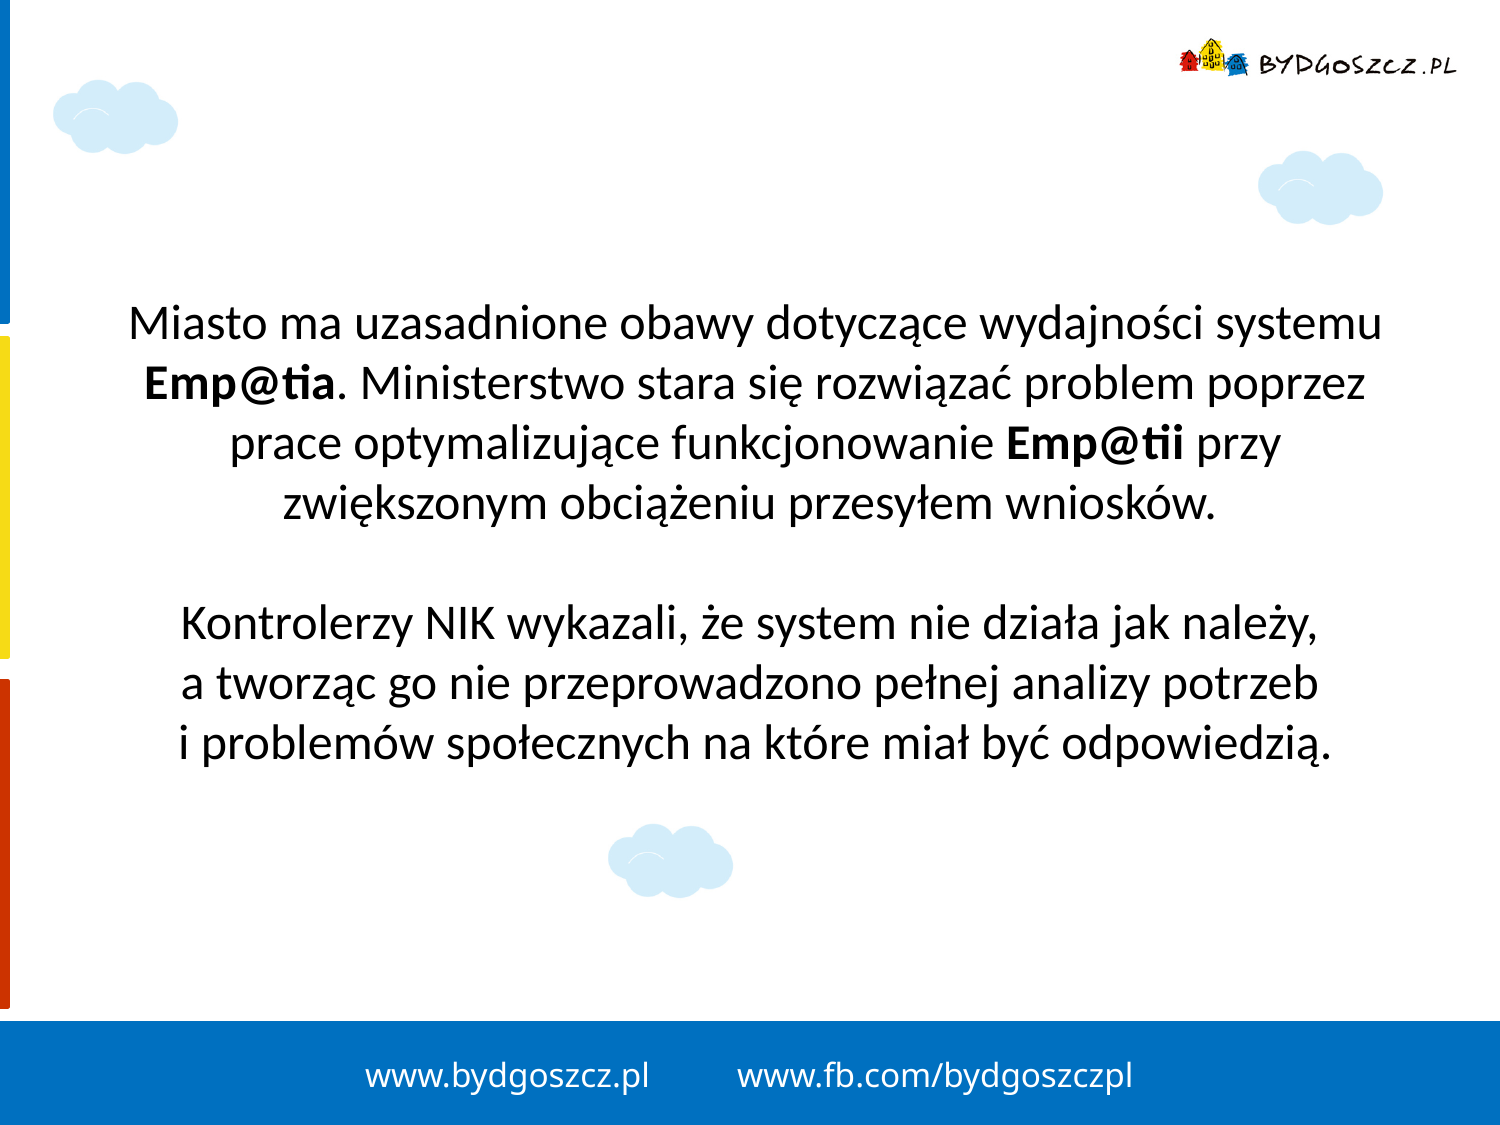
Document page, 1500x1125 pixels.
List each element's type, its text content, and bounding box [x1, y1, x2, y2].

picture [1234, 125, 1414, 239]
picture [584, 798, 764, 912]
text_box [0, 336, 10, 659]
picture [1174, 30, 1464, 91]
text_box [0, 0, 10, 324]
text_box www.bydgoszcz.pl www.fb.com/bydgoszczpl [0, 1021, 1500, 1125]
text_box [0, 679, 10, 1009]
picture [29, 54, 209, 168]
title Miasto ma uzasadnione obawy dotyczące wydajności systemu Emp@tia. Ministerstwo stara się rozwiązać problem poprzez prace optymalizujące funkcjonowanie Emp@tii przy zwiększonym obciążeniu przesyłem wniosków. Kontrolerzy NIK wykazali, że system nie działa jak należy, a tworząc go nie przeprowadzono pełnej analizy potrzeb i problemów społecznych na które miał być odpowiedzią. [100, 408, 1411, 651]
